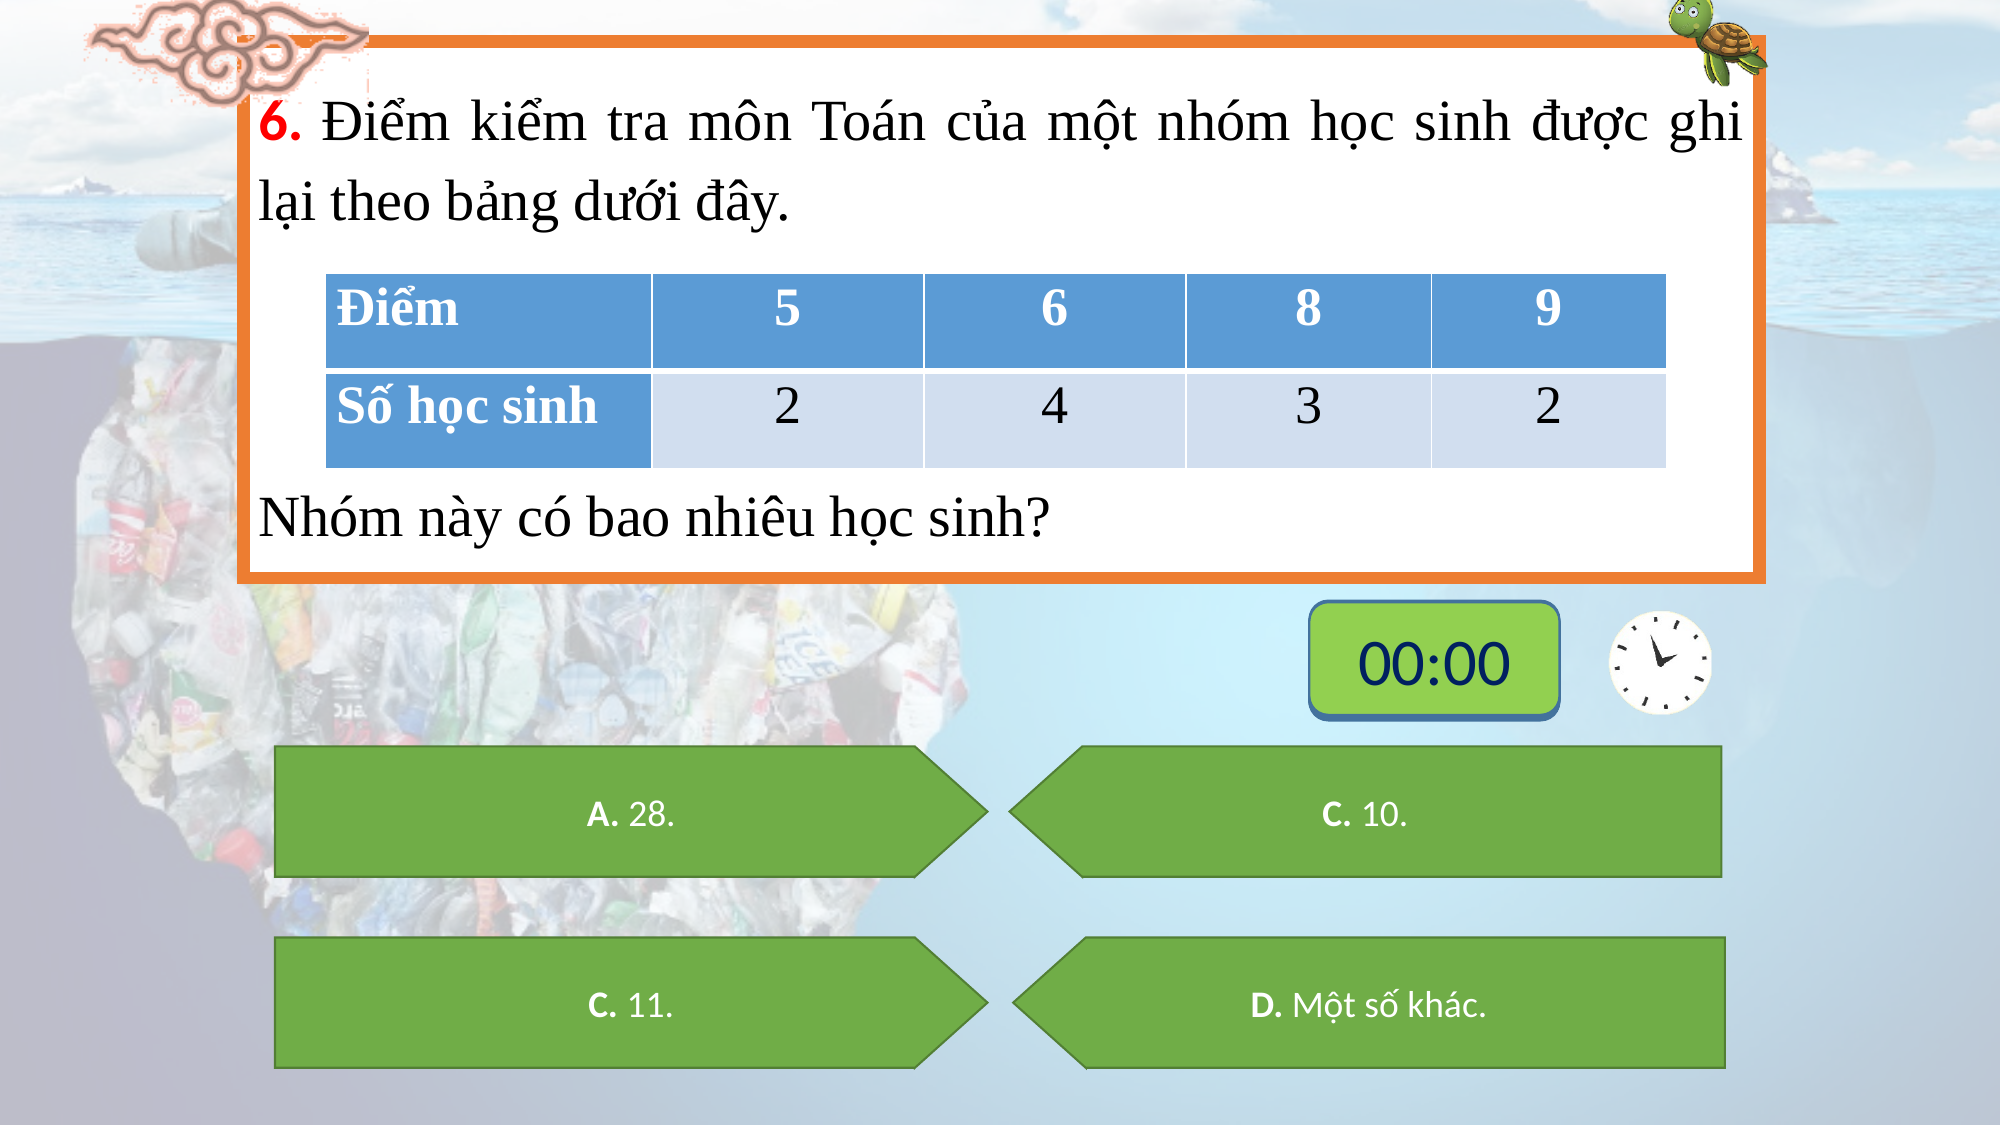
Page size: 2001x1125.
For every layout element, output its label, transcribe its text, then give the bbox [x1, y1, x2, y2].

text_box C. 11. [273, 936, 990, 1071]
text_box A. 28. [273, 745, 990, 880]
picture [1596, 597, 1725, 728]
text_box D. Một số khác. [1011, 936, 1726, 1071]
picture [1667, 0, 1769, 90]
text_box 00:00 [1308, 601, 1561, 716]
text_box C. 10. [1008, 745, 1723, 880]
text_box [69, 0, 1760, 578]
